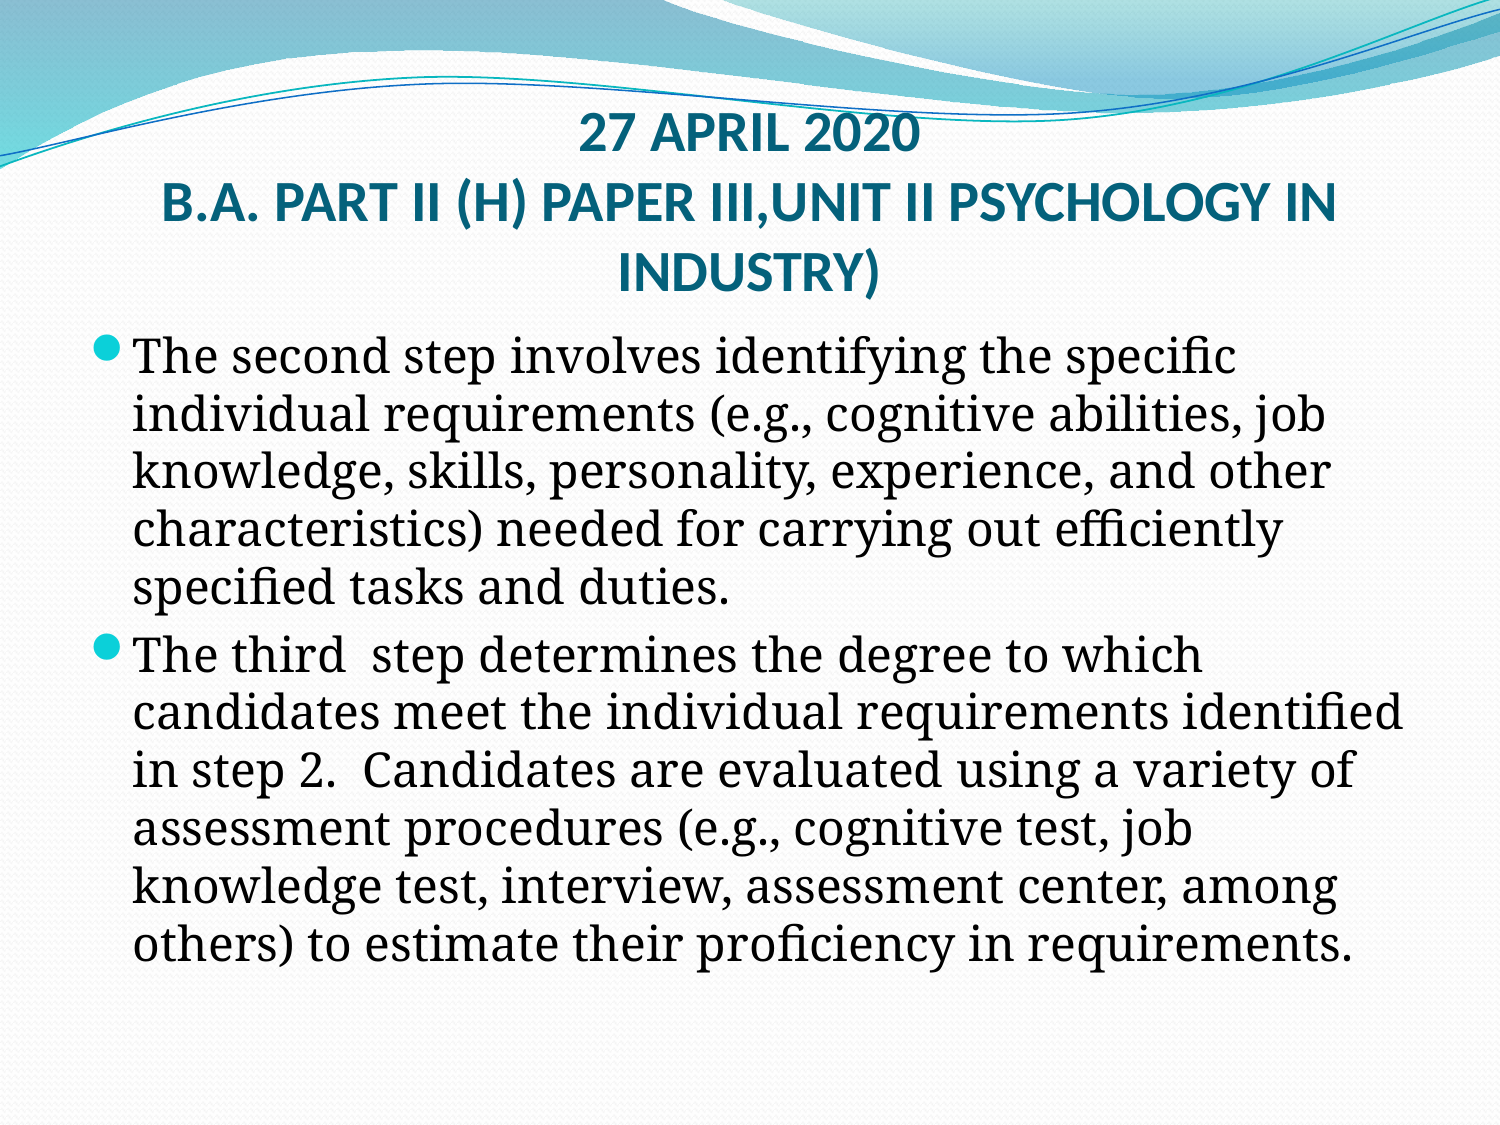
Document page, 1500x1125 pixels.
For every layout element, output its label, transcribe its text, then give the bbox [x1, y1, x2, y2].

title 27 APRIL 2020 B.A. PART II (H) PAPER III,UNIT II PSYCHOLOGY IN INDUSTRY) [75, 115, 1425, 303]
list The second step involves identifying the specific individual requirements (e.g., cognitive abilities, job knowledge, skills, personality, experience, and other characteristics) needed for carrying out efficiently specified tasks and duties. The third step determines the degree to which candidates meet the individual requirements identified in step 2. Candidates are evaluated using a variety of assessment procedures (e.g., cognitive test, job knowledge test, interview, assessment center, among others) to estimate their proficiency in requirements. [75, 317, 1425, 1038]
